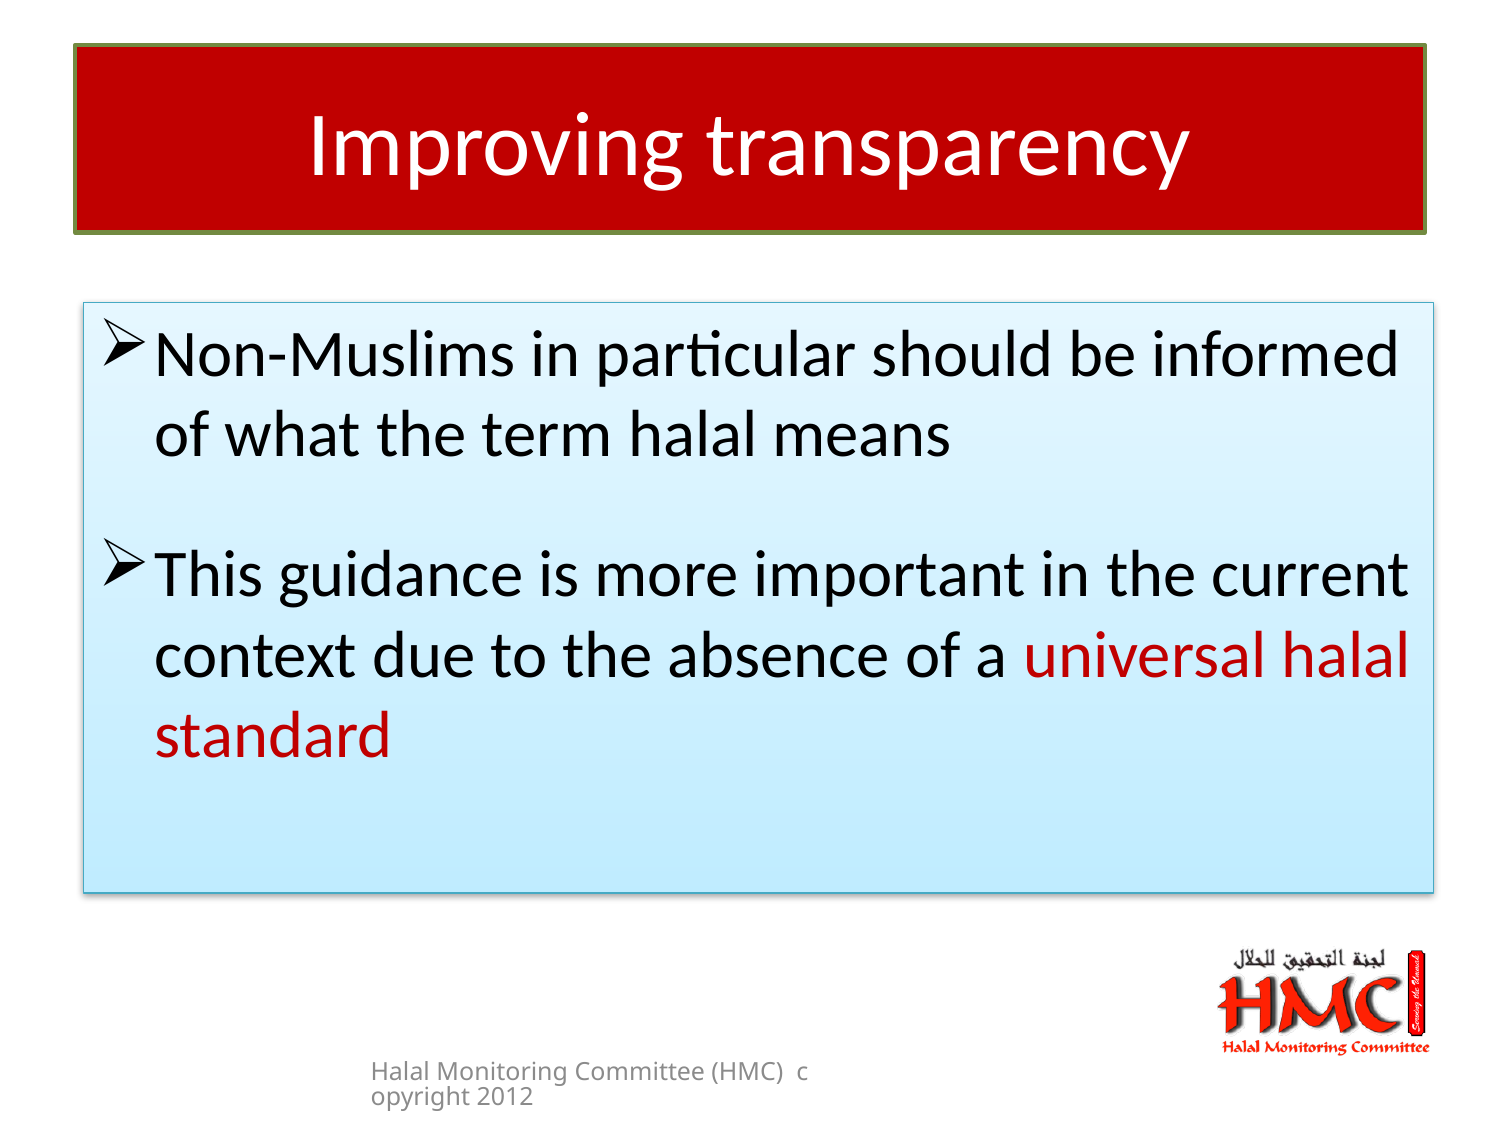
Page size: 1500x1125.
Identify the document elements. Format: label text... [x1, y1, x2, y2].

title Improving transparency [73, 43, 1427, 235]
picture [1210, 920, 1434, 1074]
list Non-Muslims in particular should be informed of what the term halal means This guidance is more important in the current context due to the absence of a universal halal standard [83, 302, 1434, 894]
footer Halal Monitoring Committee (HMC) copyright 2012 [512, 1042, 988, 1103]
